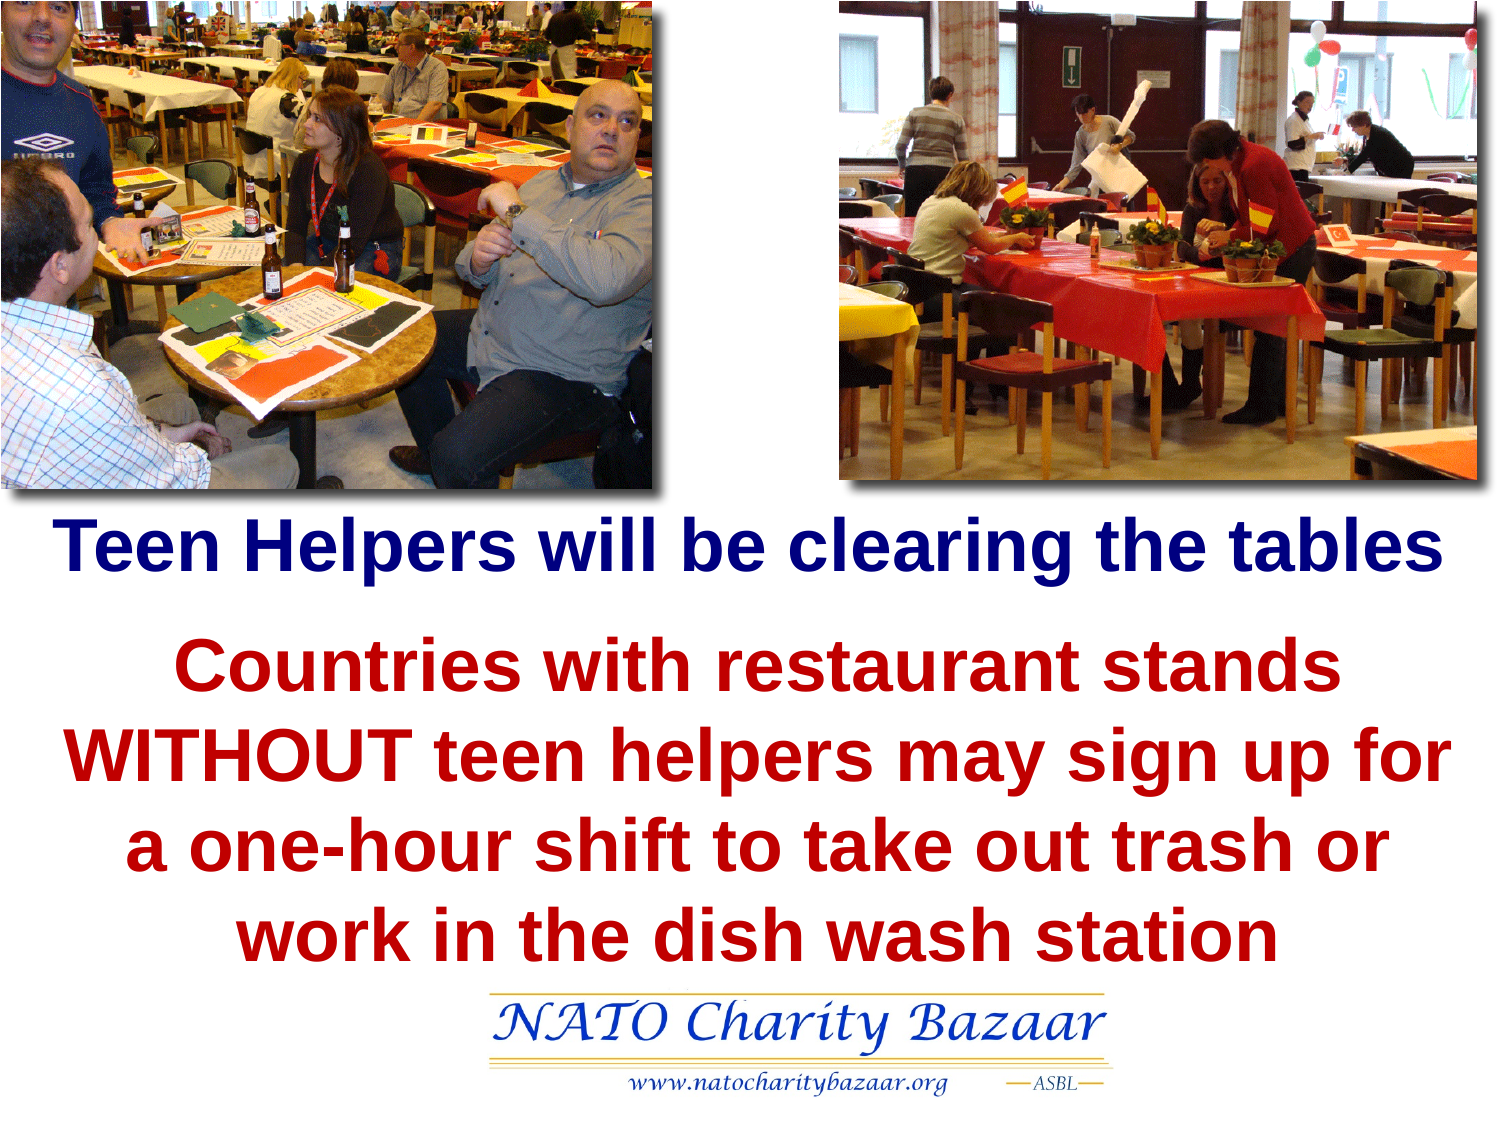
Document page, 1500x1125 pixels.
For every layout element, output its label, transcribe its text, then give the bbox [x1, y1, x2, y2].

picture [838, 1, 1477, 480]
picture [487, 987, 1114, 1100]
text_box Teen Helpers will be clearing the tables [0, 488, 1500, 594]
picture [1, 1, 652, 490]
title Countries with restaurant stands WITHOUT teen helpers may sign up for a one-hour shift to take out trash or work in the dish wash station [40, 646, 1477, 947]
